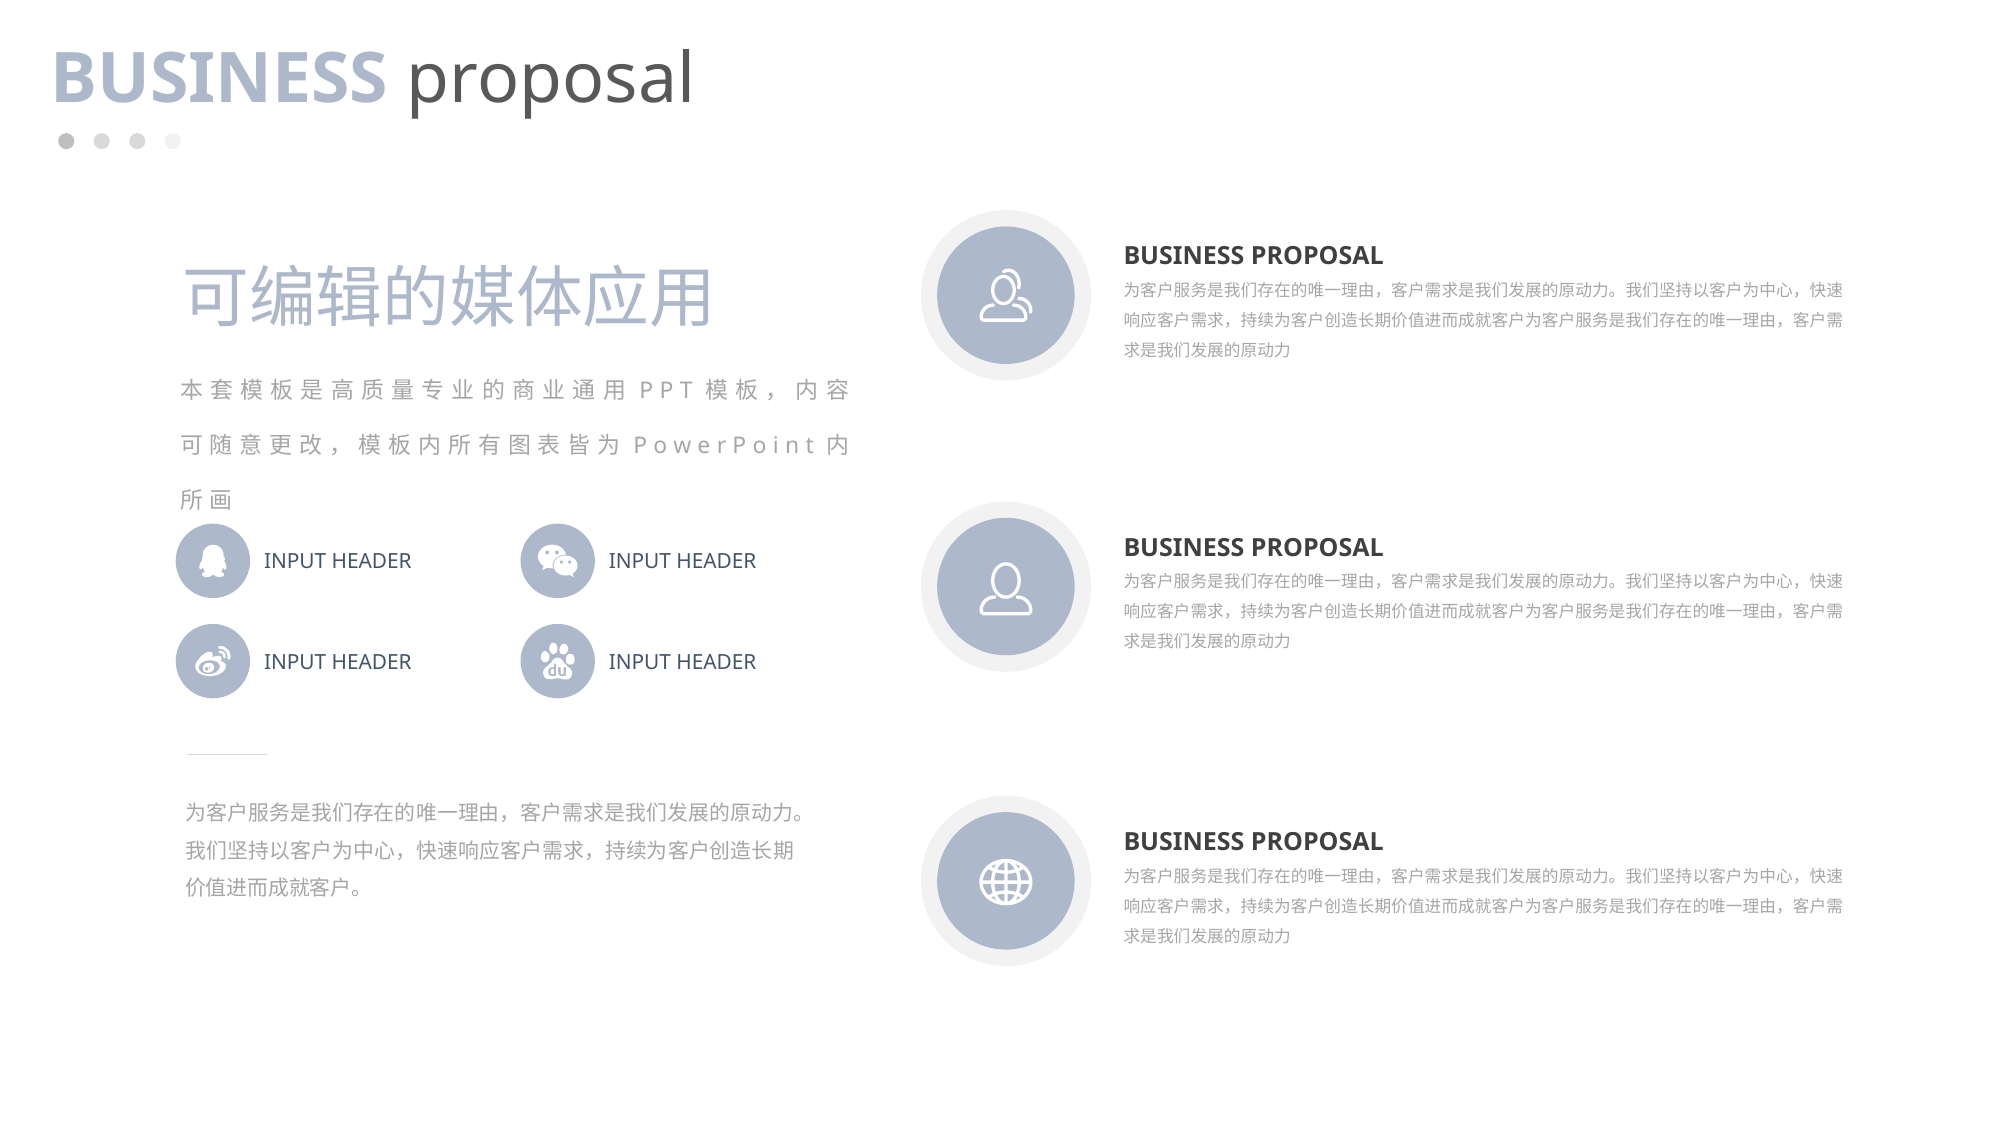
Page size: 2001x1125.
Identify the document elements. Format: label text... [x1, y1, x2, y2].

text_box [58, 133, 181, 150]
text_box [520, 623, 771, 699]
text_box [175, 623, 426, 699]
text_box BUSINESS PROPOSAL 为客户服务是我们存在的唯一理由，客户需求是我们发展的原动力。我们坚持以客户为中心，快速响应客户需求，持续为客户创造长期价值进而成就客户为客户服务是我们存在的唯一理由，客户需求是我们发展的原动力 [1108, 217, 1864, 368]
text_box BUSINESS PROPOSAL 为客户服务是我们存在的唯一理由，客户需求是我们发展的原动力。我们坚持以客户为中心，快速响应客户需求，持续为客户创造长期价值进而成就客户为客户服务是我们存在的唯一理由，客户需求是我们发展的原动力 [1108, 803, 1864, 953]
text_box BUSINESS PROPOSAL 为客户服务是我们存在的唯一理由，客户需求是我们发展的原动力。我们坚持以客户为中心，快速响应客户需求，持续为客户创造长期价值进而成就客户为客户服务是我们存在的唯一理由，客户需求是我们发展的原动力 [1108, 509, 1864, 659]
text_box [920, 795, 1092, 967]
text_box 本套模板是高质量专业的商业通用PPT模板，内容可随意更改，模板内所有图表皆为PowerPoint内所画 [165, 341, 871, 521]
text_box BUSINESS proposal [35, 27, 730, 125]
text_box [920, 210, 1092, 381]
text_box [170, 754, 809, 909]
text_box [520, 523, 771, 599]
text_box 可编辑的媒体应用 [167, 247, 732, 341]
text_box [920, 501, 1092, 672]
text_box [175, 523, 426, 599]
